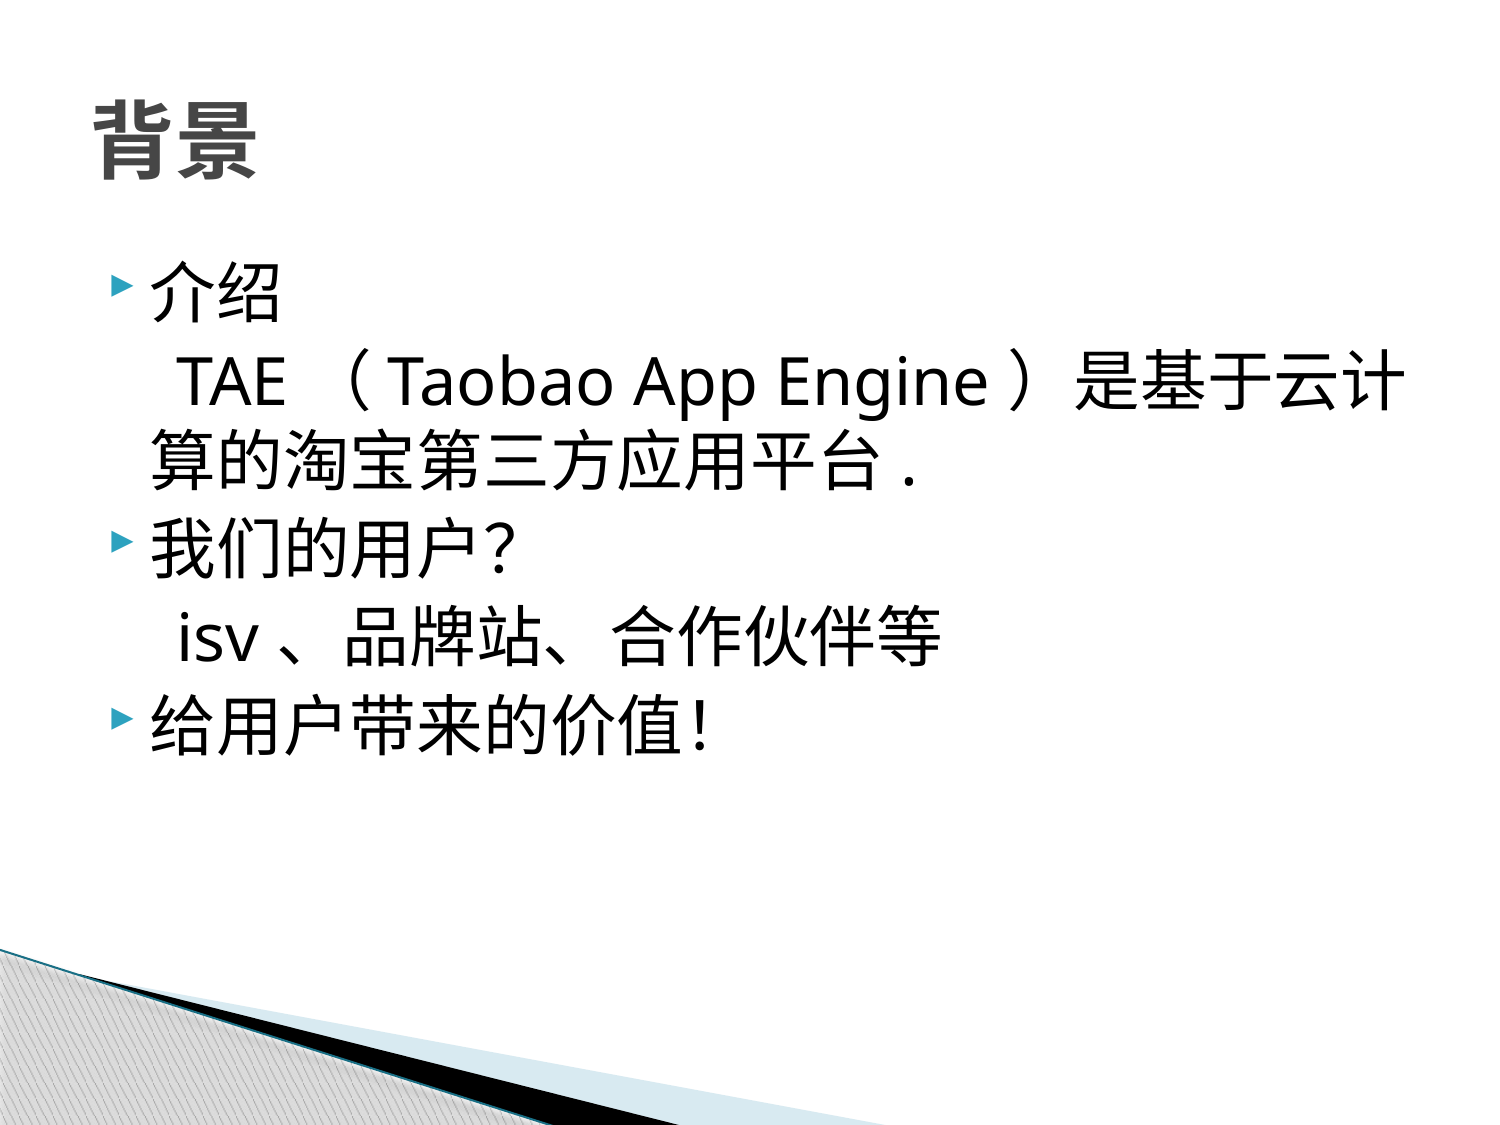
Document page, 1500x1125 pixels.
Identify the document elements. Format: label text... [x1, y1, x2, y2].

title 背景 [75, 45, 1425, 233]
list 介绍 TAE（Taobao App Engine）是基于云计算的淘宝第三方应用平台. 我们的用户？ isv、品牌站、合作伙伴等 给用户带来的价值！ [75, 243, 1425, 986]
